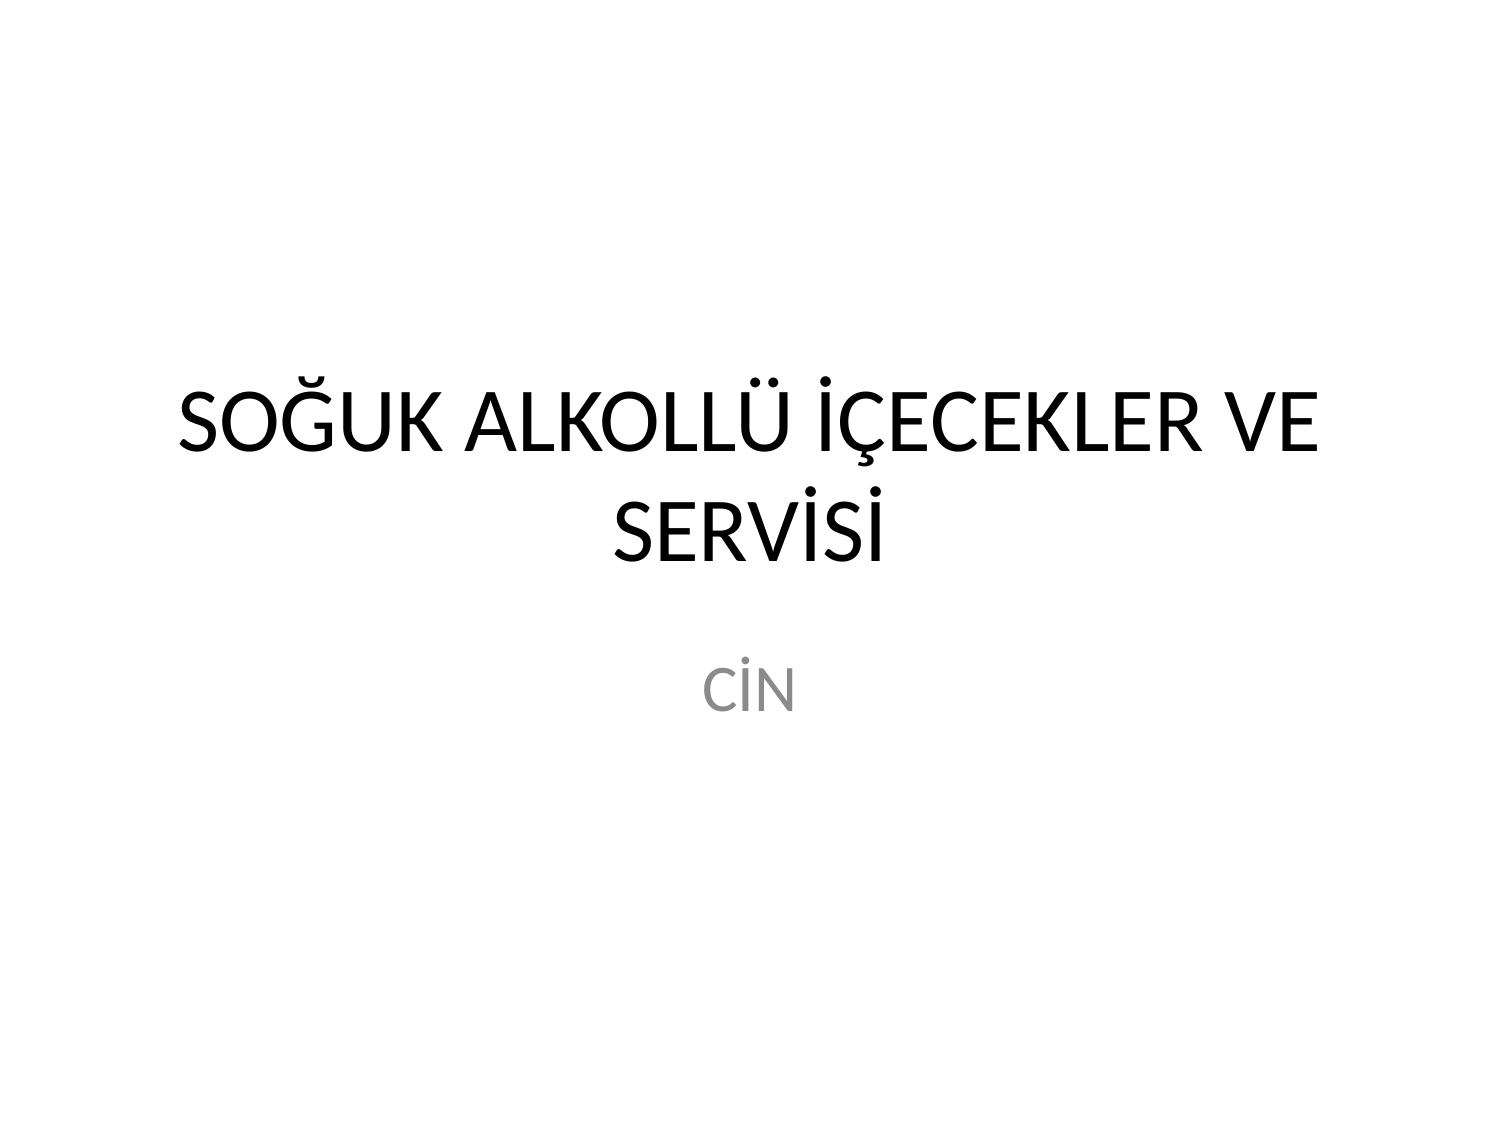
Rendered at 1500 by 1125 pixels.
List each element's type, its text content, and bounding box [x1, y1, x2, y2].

title SOĞUK ALKOLLÜ İÇECEKLER VE SERVİSİ [112, 349, 1388, 591]
subtitle CİN [225, 637, 1275, 925]
